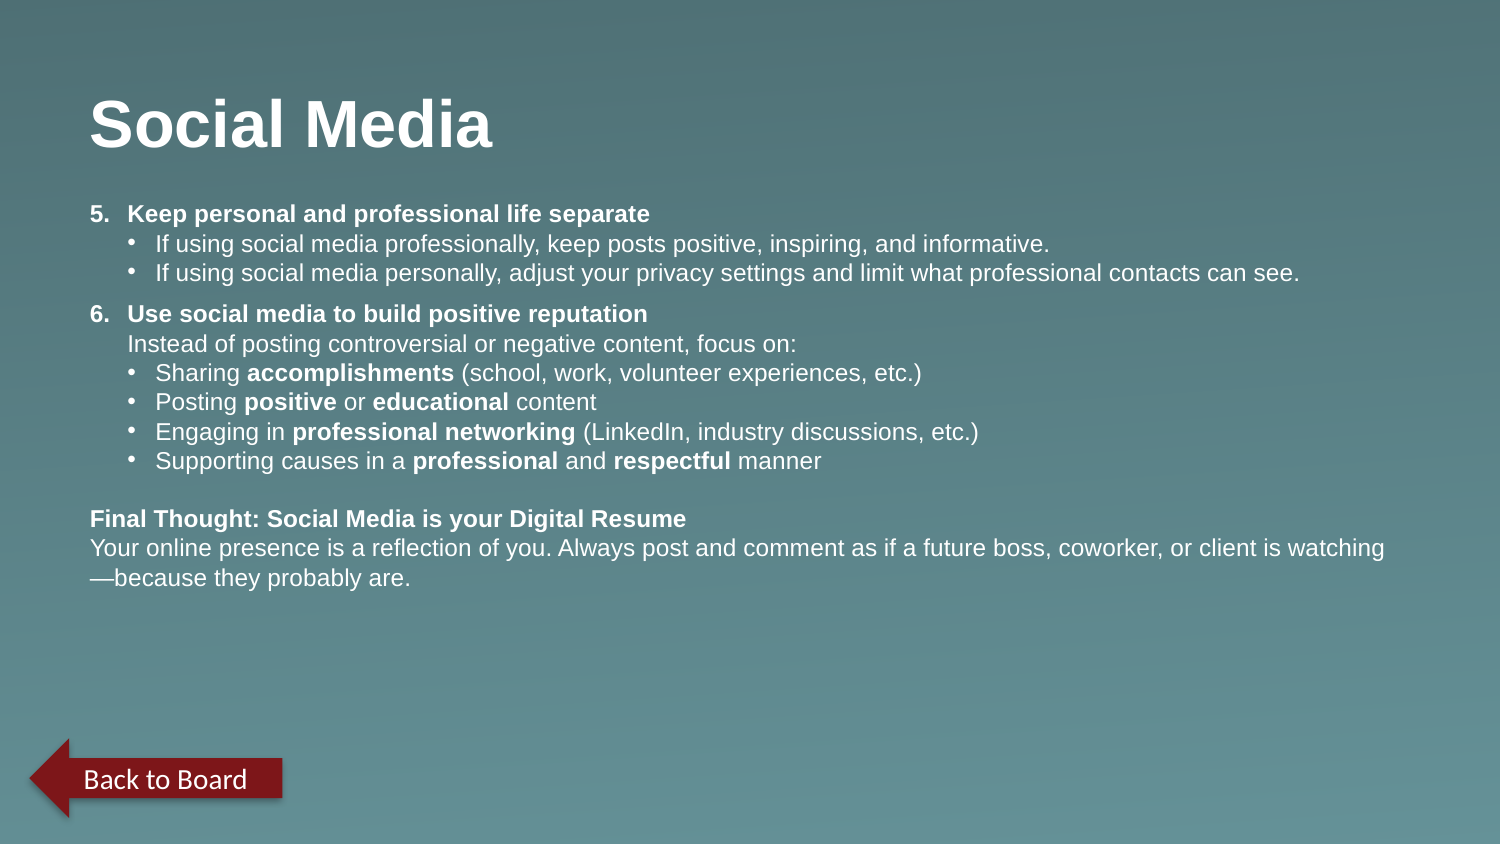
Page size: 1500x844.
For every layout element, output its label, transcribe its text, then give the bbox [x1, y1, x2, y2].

text_box Back to Board [29, 738, 283, 818]
text_box Social Media [74, 50, 1425, 190]
text_box Keep personal and professional life separate If using social media professionally, keep posts positive, inspiring, and informative. If using social media personally, adjust your privacy settings and limit what professional contacts can see. Use social media to build positive reputation Instead of posting controversial or negative content, focus on: Sharing accomplishments (school, work, volunteer experiences, etc.) Posting positive or educational content Engaging in professional networking (LinkedIn, industry discussions, etc.) Supporting causes in a professional and respectful manner Final Thought: Social Media is your Digital Resume Your online presence is a reflection of you. Always post and comment as if a future boss, coworker, or client is watching—because they probably are. [74, 190, 1425, 779]
